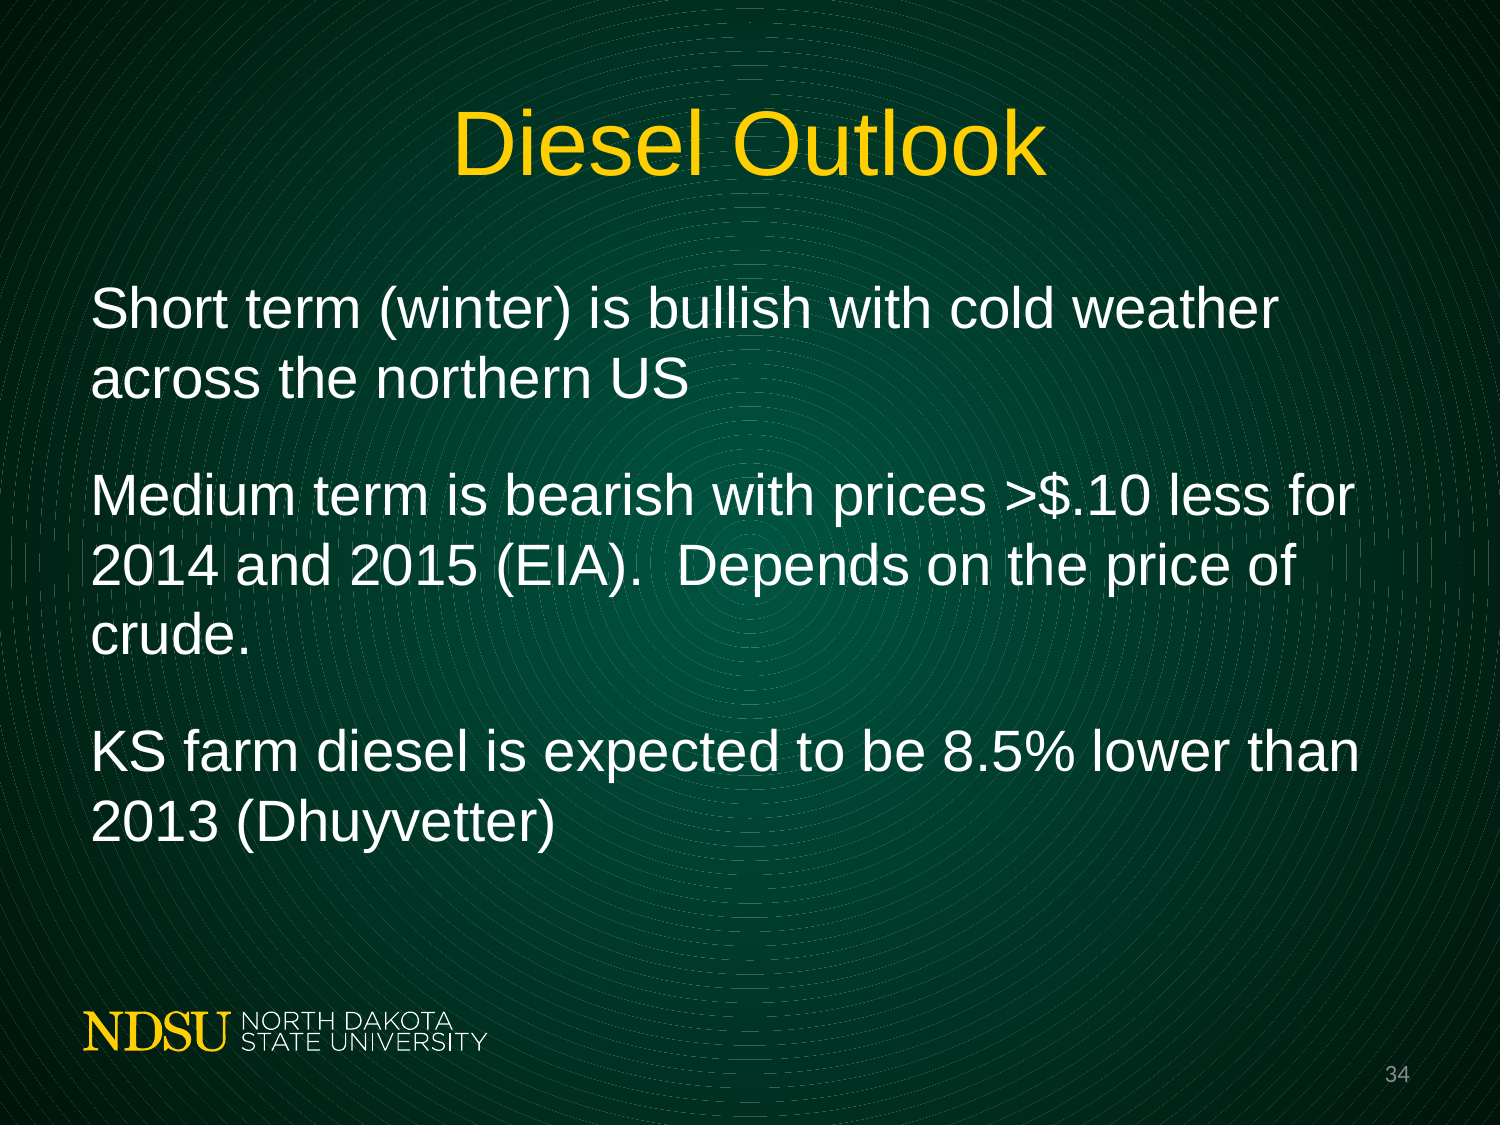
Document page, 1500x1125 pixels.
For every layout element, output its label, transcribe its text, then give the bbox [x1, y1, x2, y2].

slide_number 34 [1074, 1042, 1425, 1103]
list Short term (winter) is bullish with cold weather across the northern US Medium term is bearish with prices >$.10 less for 2014 and 2015 (EIA). Depends on the price of crude. KS farm diesel is expected to be 8.5% lower than 2013 (Dhuyvetter) [75, 262, 1425, 1005]
title Diesel Outlook [75, 45, 1425, 233]
